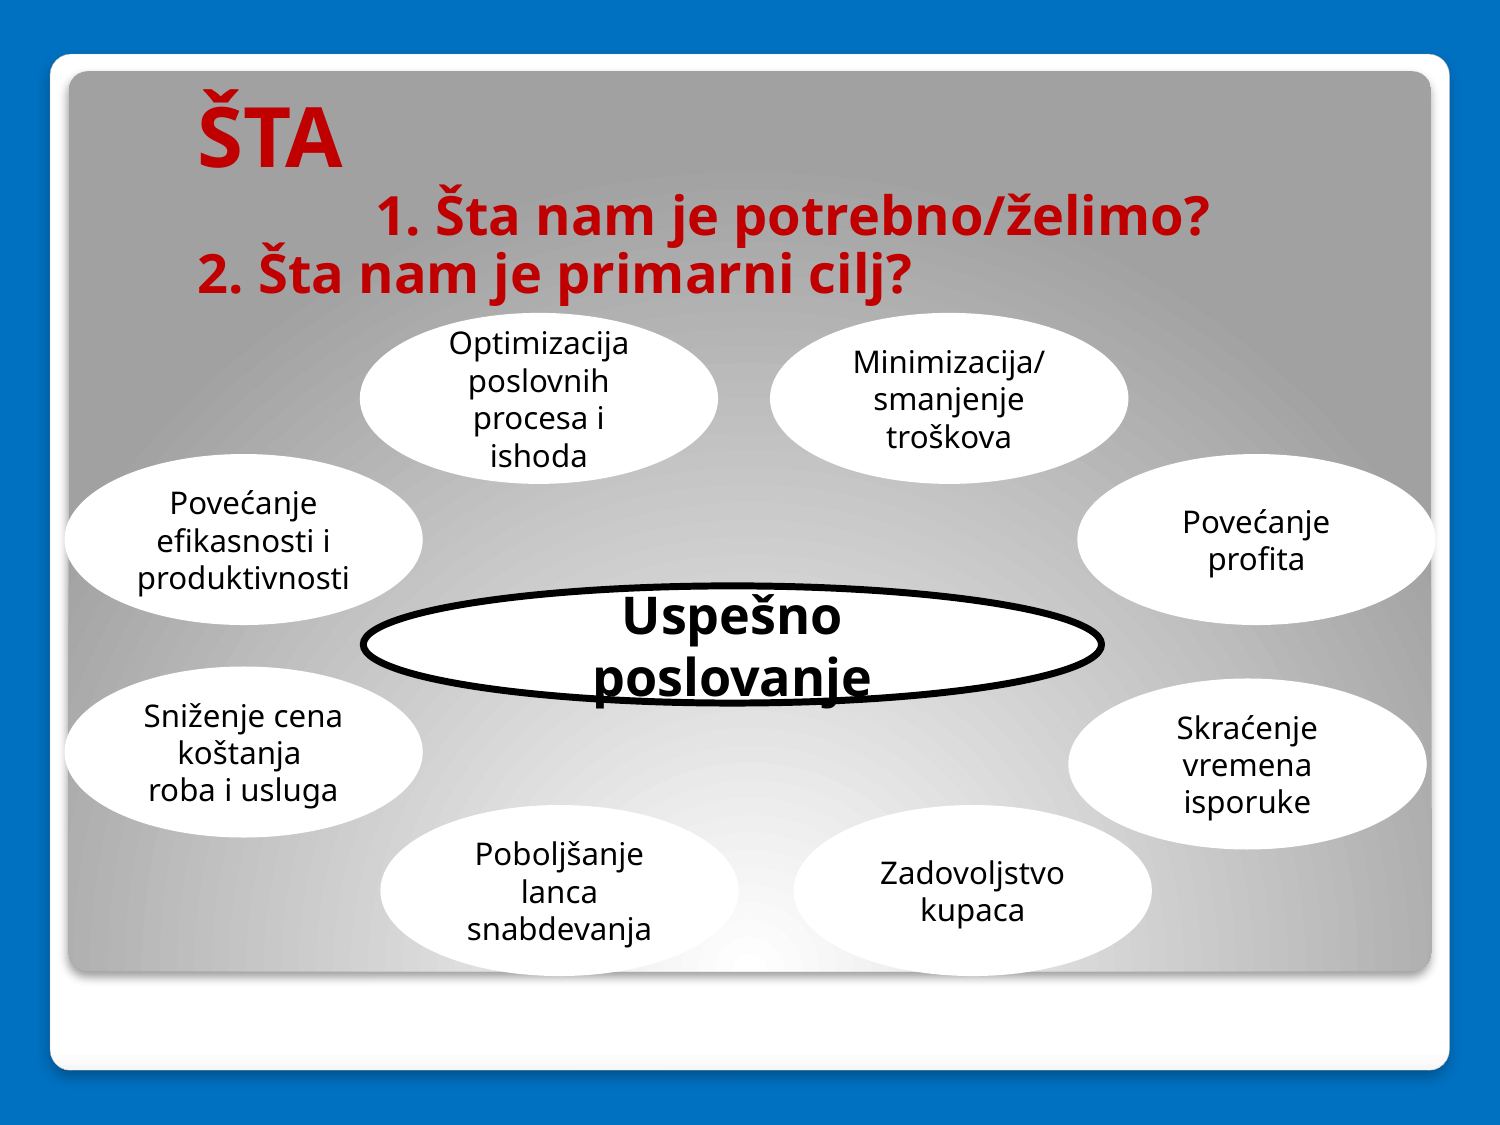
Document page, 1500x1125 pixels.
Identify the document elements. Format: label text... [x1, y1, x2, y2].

text_box Optimizacija poslovnih procesa i ishoda [359, 312, 719, 484]
text_box Uspešno poslovanje [359, 582, 1105, 707]
text_box Skraćenje vremena isporuke [1068, 678, 1427, 850]
text_box Minimizacija/ smanjenje troškova [769, 312, 1129, 484]
text_box Poboljšanje lanca snabdevanja [380, 805, 739, 977]
text_box Zadovoljstvo kupaca [793, 805, 1152, 977]
text_box Povećanje efikasnosti i produktivnosti [64, 454, 423, 626]
text_box Povećanje profita [1077, 454, 1436, 626]
text_box ŠTA 1. Šta nam je potrebno/želimo? 2. Šta nam je primarni cilj? [182, 81, 1432, 305]
text_box Sniženje cena koštanja roba i usluga [64, 666, 423, 838]
